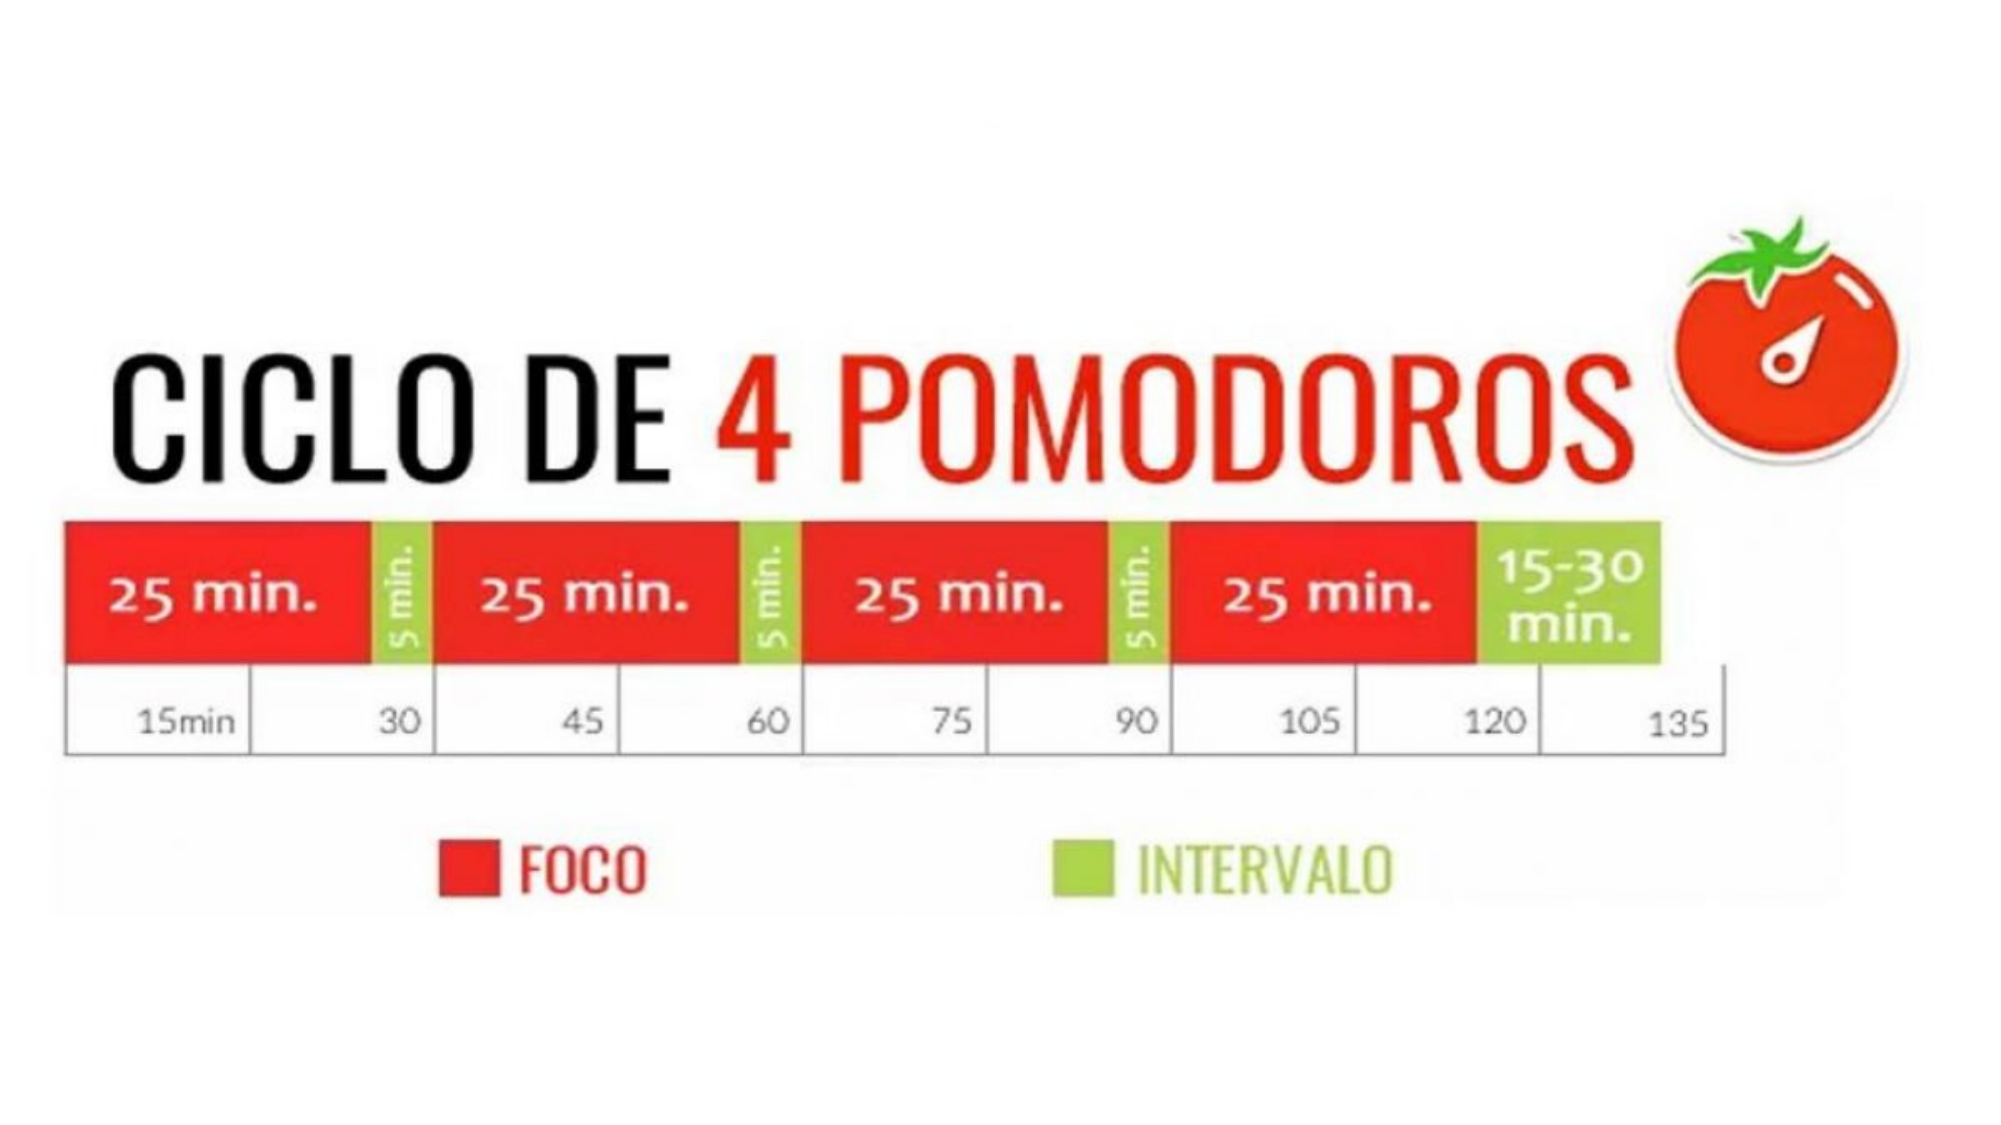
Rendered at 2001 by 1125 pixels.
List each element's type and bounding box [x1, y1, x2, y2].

list [0, 2, 2000, 1125]
